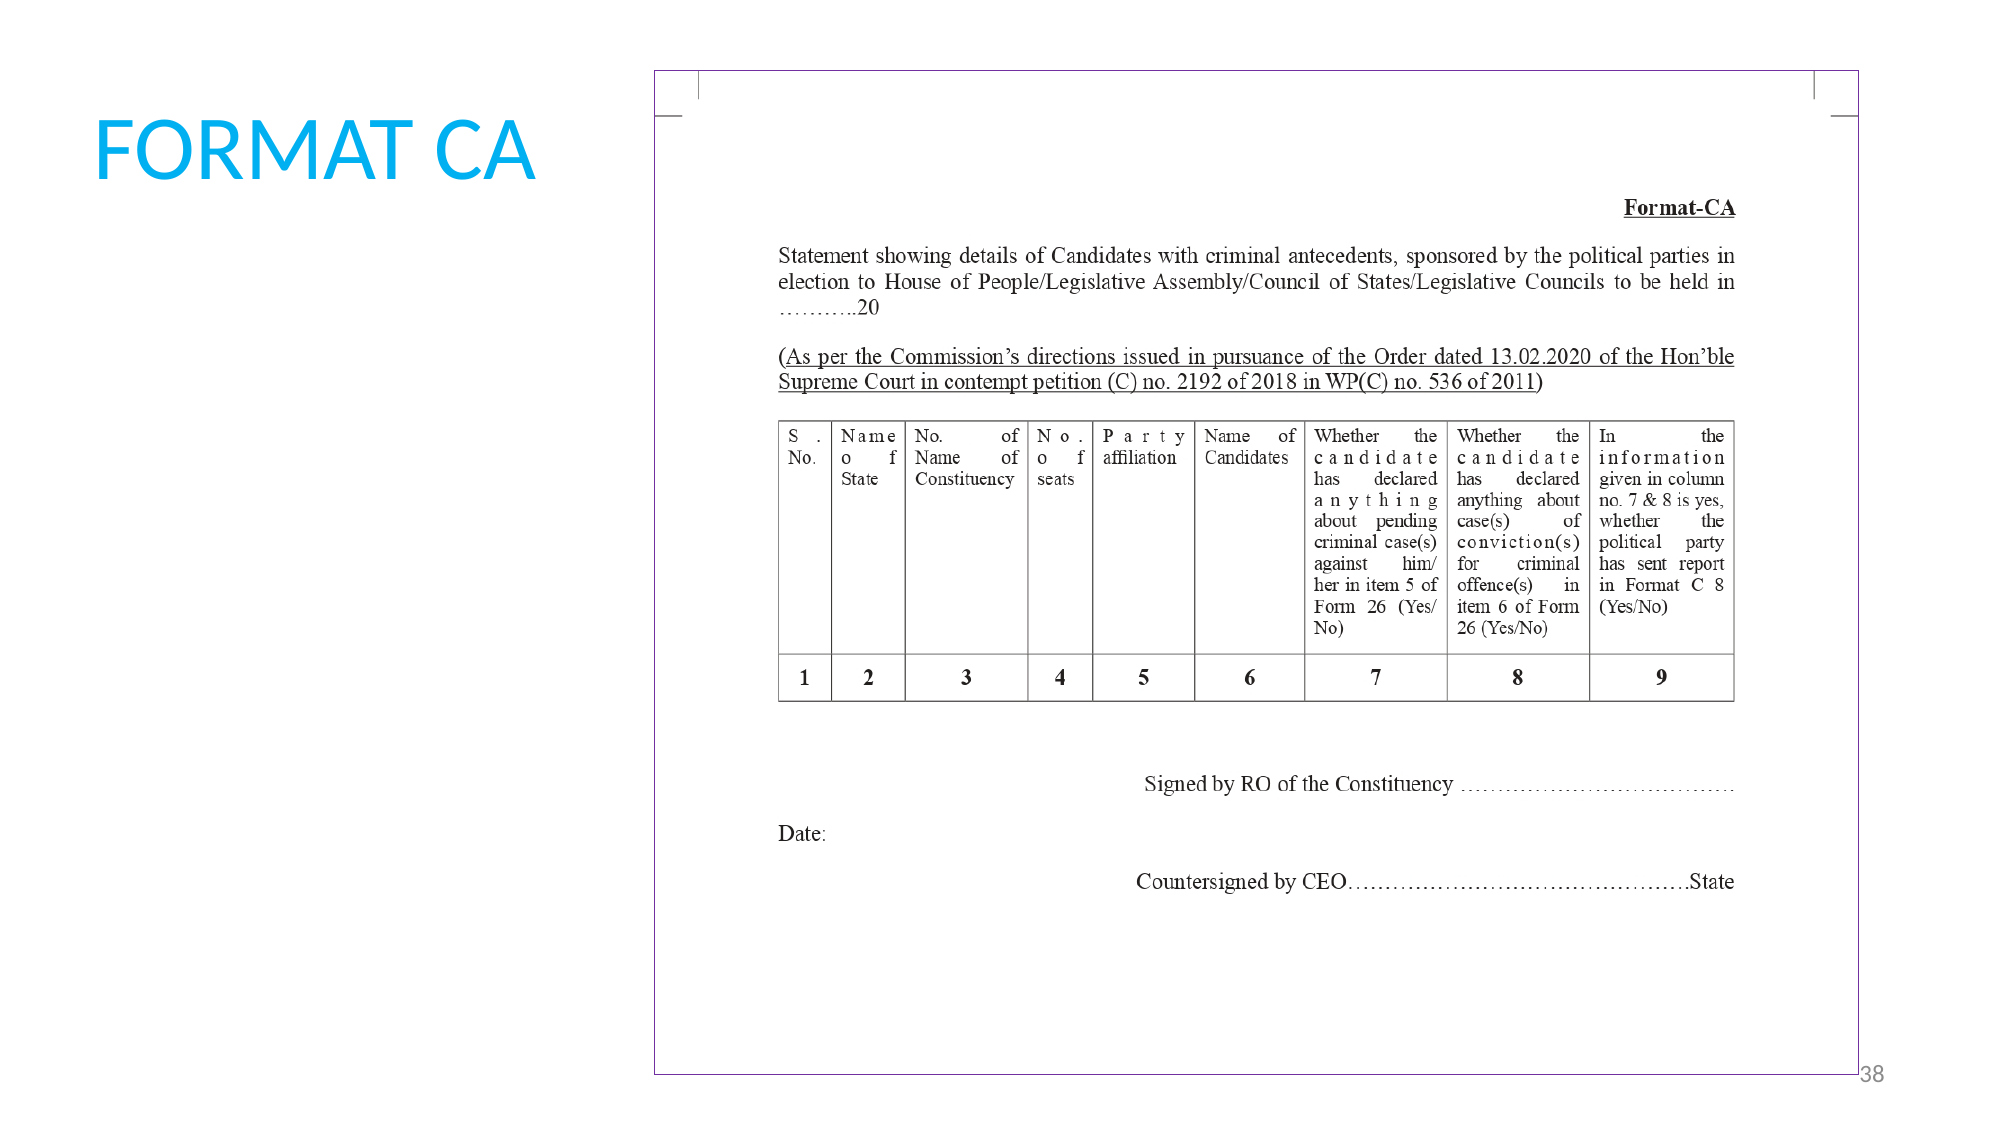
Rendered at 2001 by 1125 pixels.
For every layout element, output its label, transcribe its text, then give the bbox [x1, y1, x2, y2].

text_box FORMAT CA [78, 80, 553, 206]
picture [654, 70, 1859, 1075]
slide_number 38 [1433, 1042, 1900, 1103]
